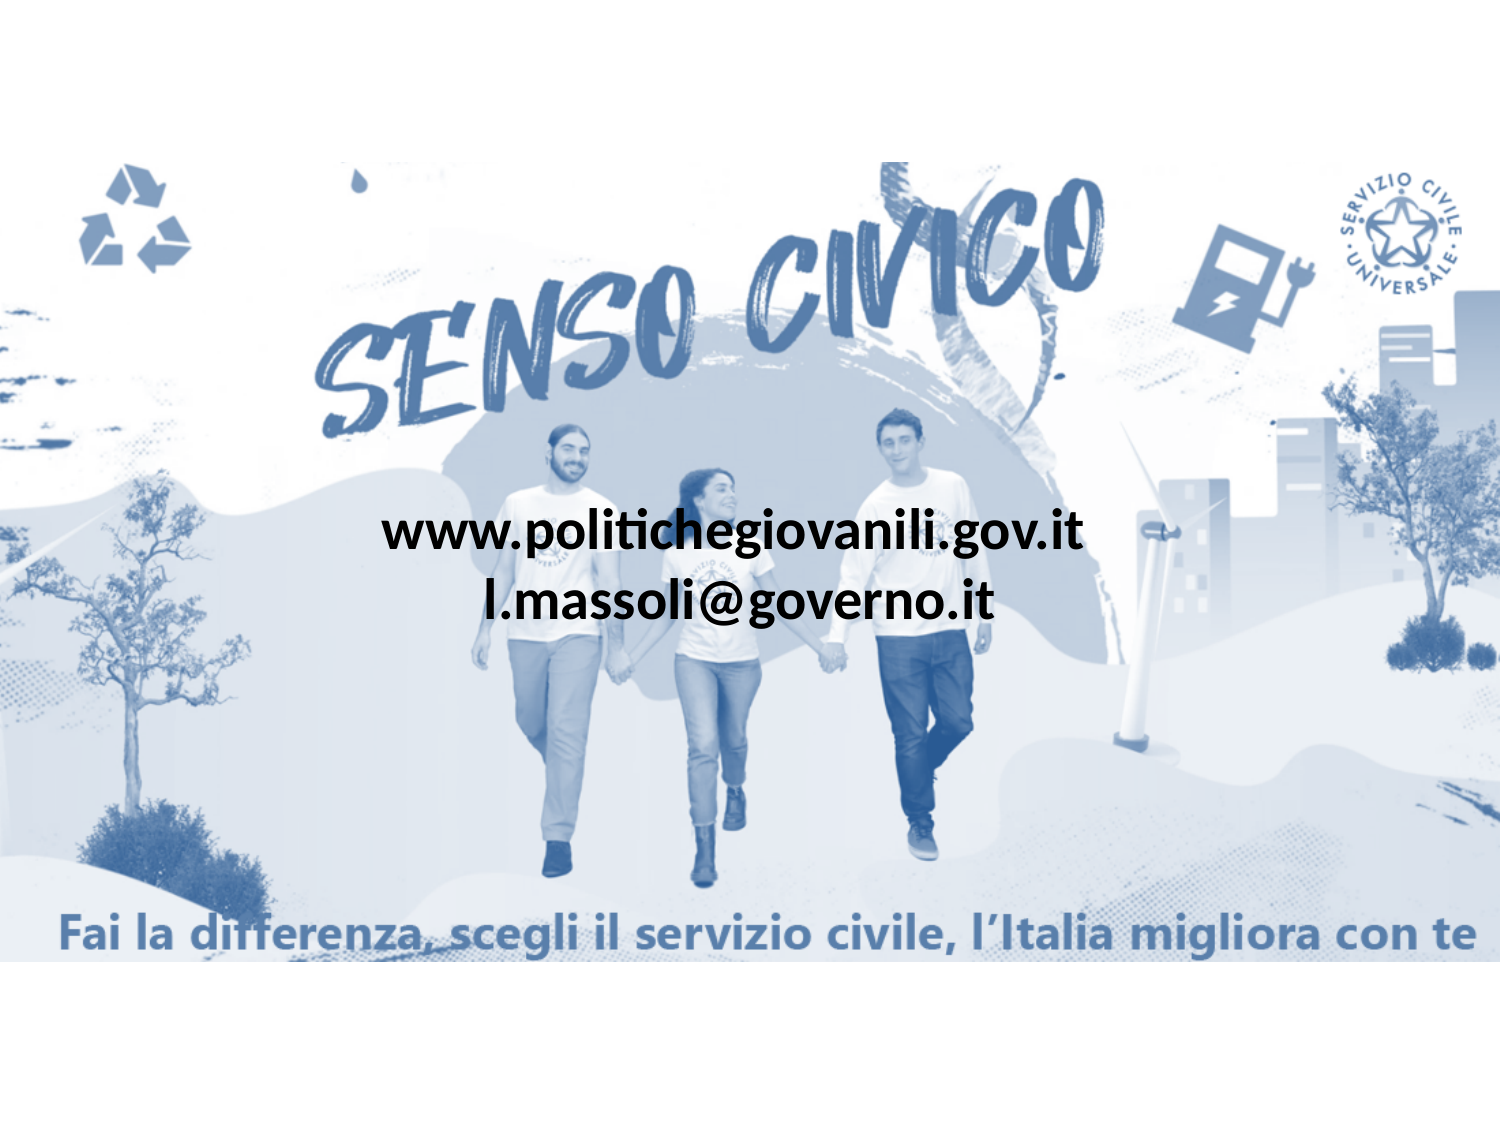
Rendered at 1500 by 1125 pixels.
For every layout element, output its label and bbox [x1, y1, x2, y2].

picture [0, 162, 1500, 963]
